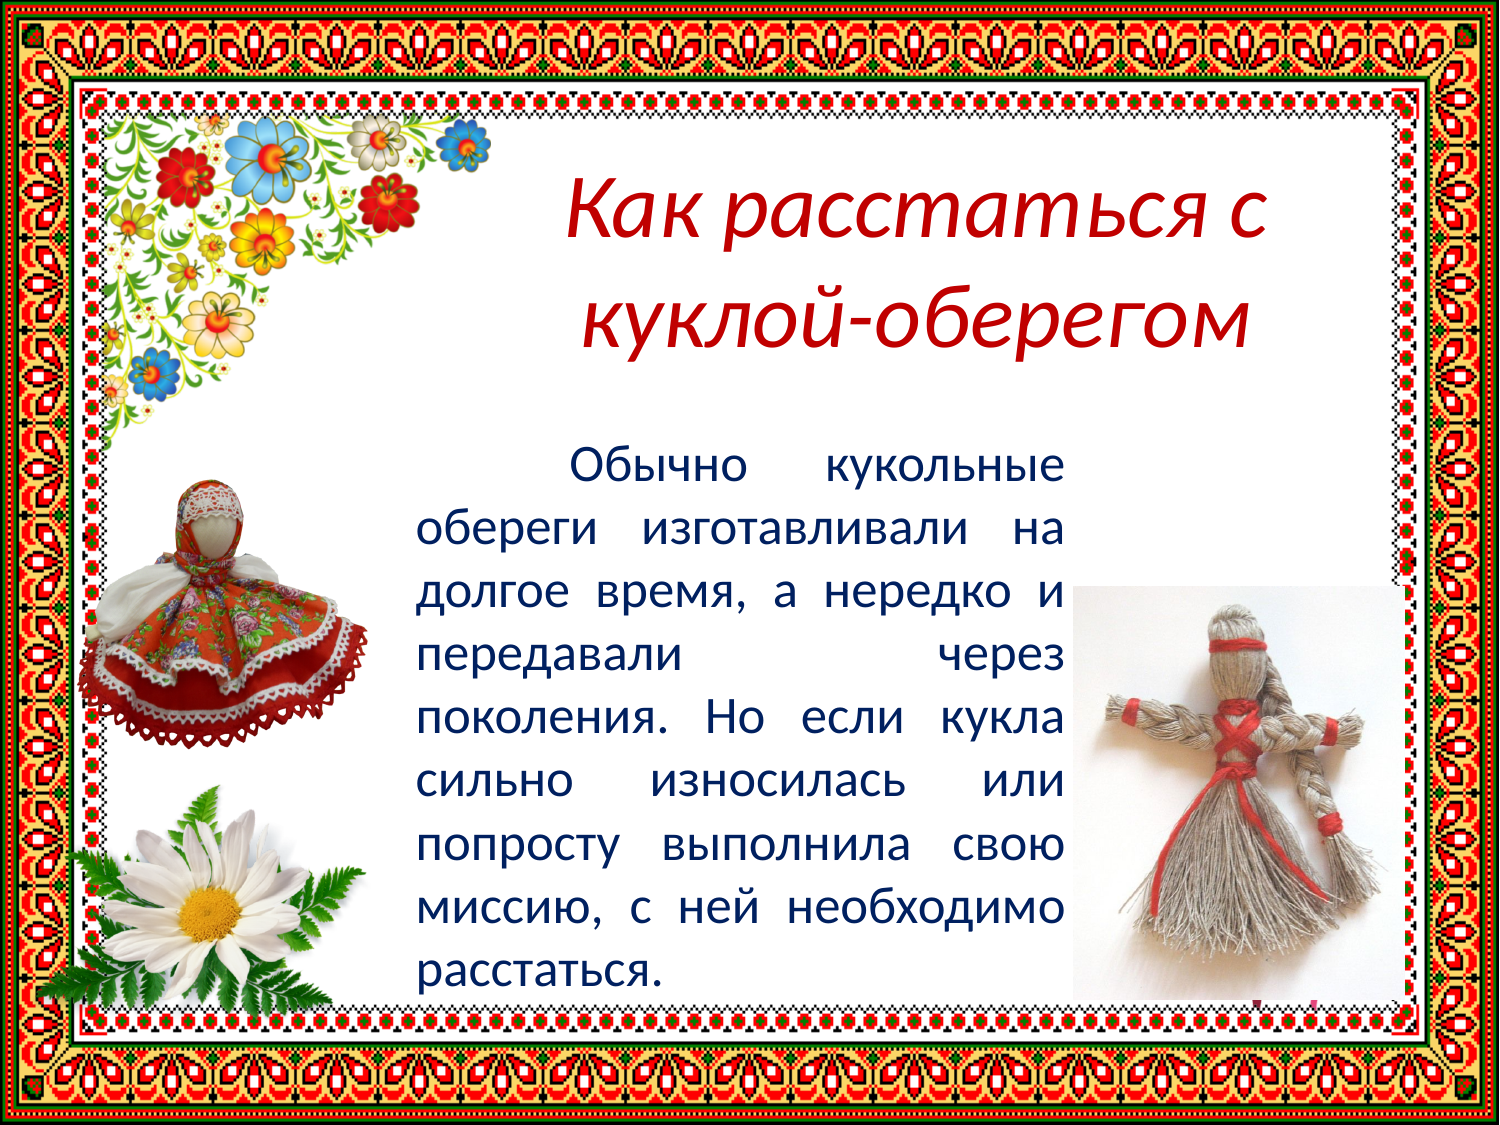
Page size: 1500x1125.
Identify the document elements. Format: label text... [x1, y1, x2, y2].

picture [0, 0, 1499, 1125]
list Обычно кукольные обереги изготавливали на долгое время, а нередко и передавали через поколения. Но если кукла сильно износилась или попросту выполнила свою миссию, с ней необходимо расстаться. [348, 420, 1081, 1005]
title Как расстаться с куклой-оберегом [407, 90, 1425, 421]
